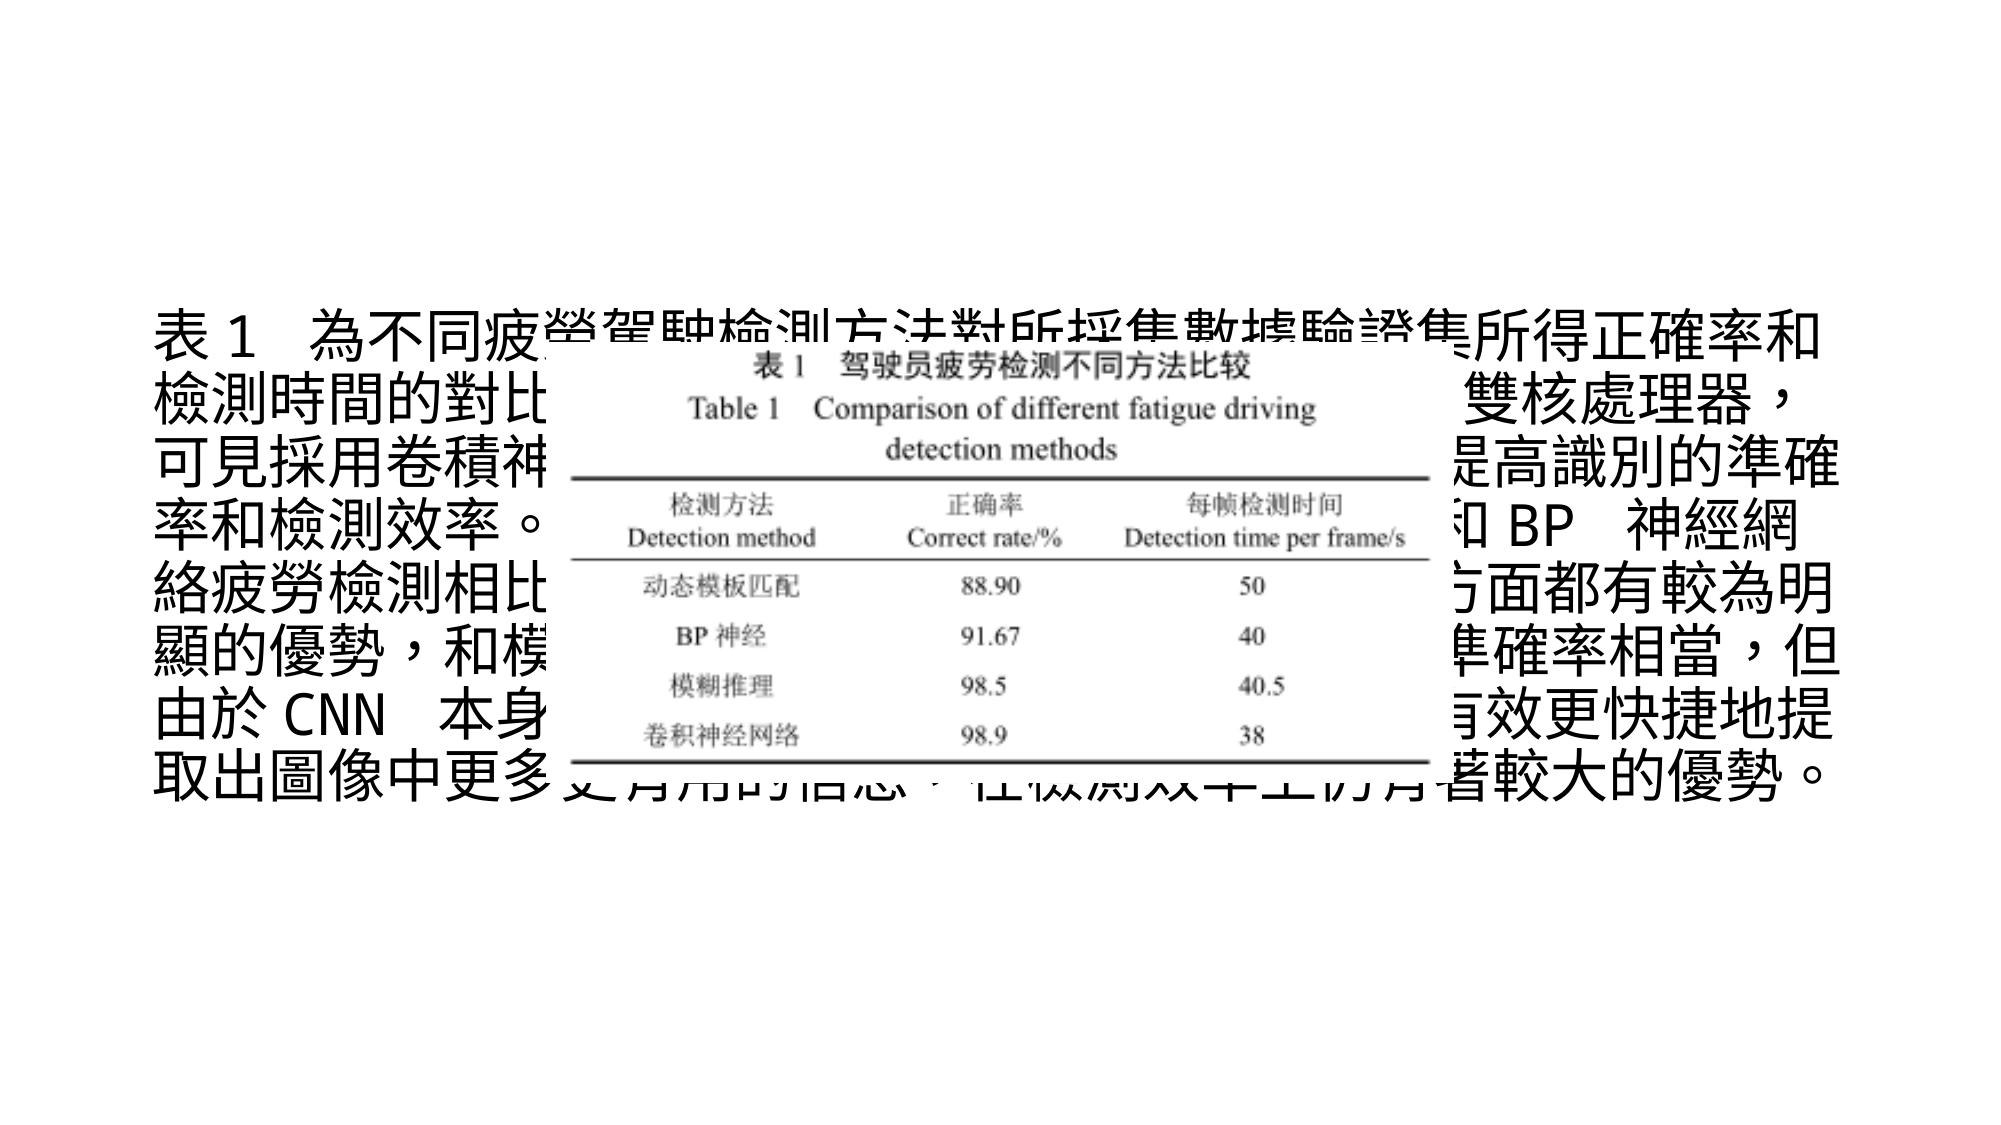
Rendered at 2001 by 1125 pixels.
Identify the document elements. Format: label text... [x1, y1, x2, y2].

picture [546, 342, 1454, 783]
list 表1 為不同疲勞駕駛檢測方法對所採集數據驗證集所得正確率和檢測時間的對比，運行環境為Inter i7-4510U 雙核處理器，可見採用卷積神經網絡進行疲勞駕駛識別，可有效提高識別的準確率和檢測效率。綜上可見，與常規的動態模板匹配和BP 神經網絡疲勞檢測相比，CNN 在檢測準確度和檢測時間方面都有較為明顯的優勢，和模糊推理的檢測方法相比，雖然檢測準確率相當，但由於CNN 本身所具有的獨特卷積核結構，可以更有效更快捷地提取出圖像中更多更有用的信息，在檢測效率上仍有著較大的優勢。 [137, 299, 1863, 1014]
